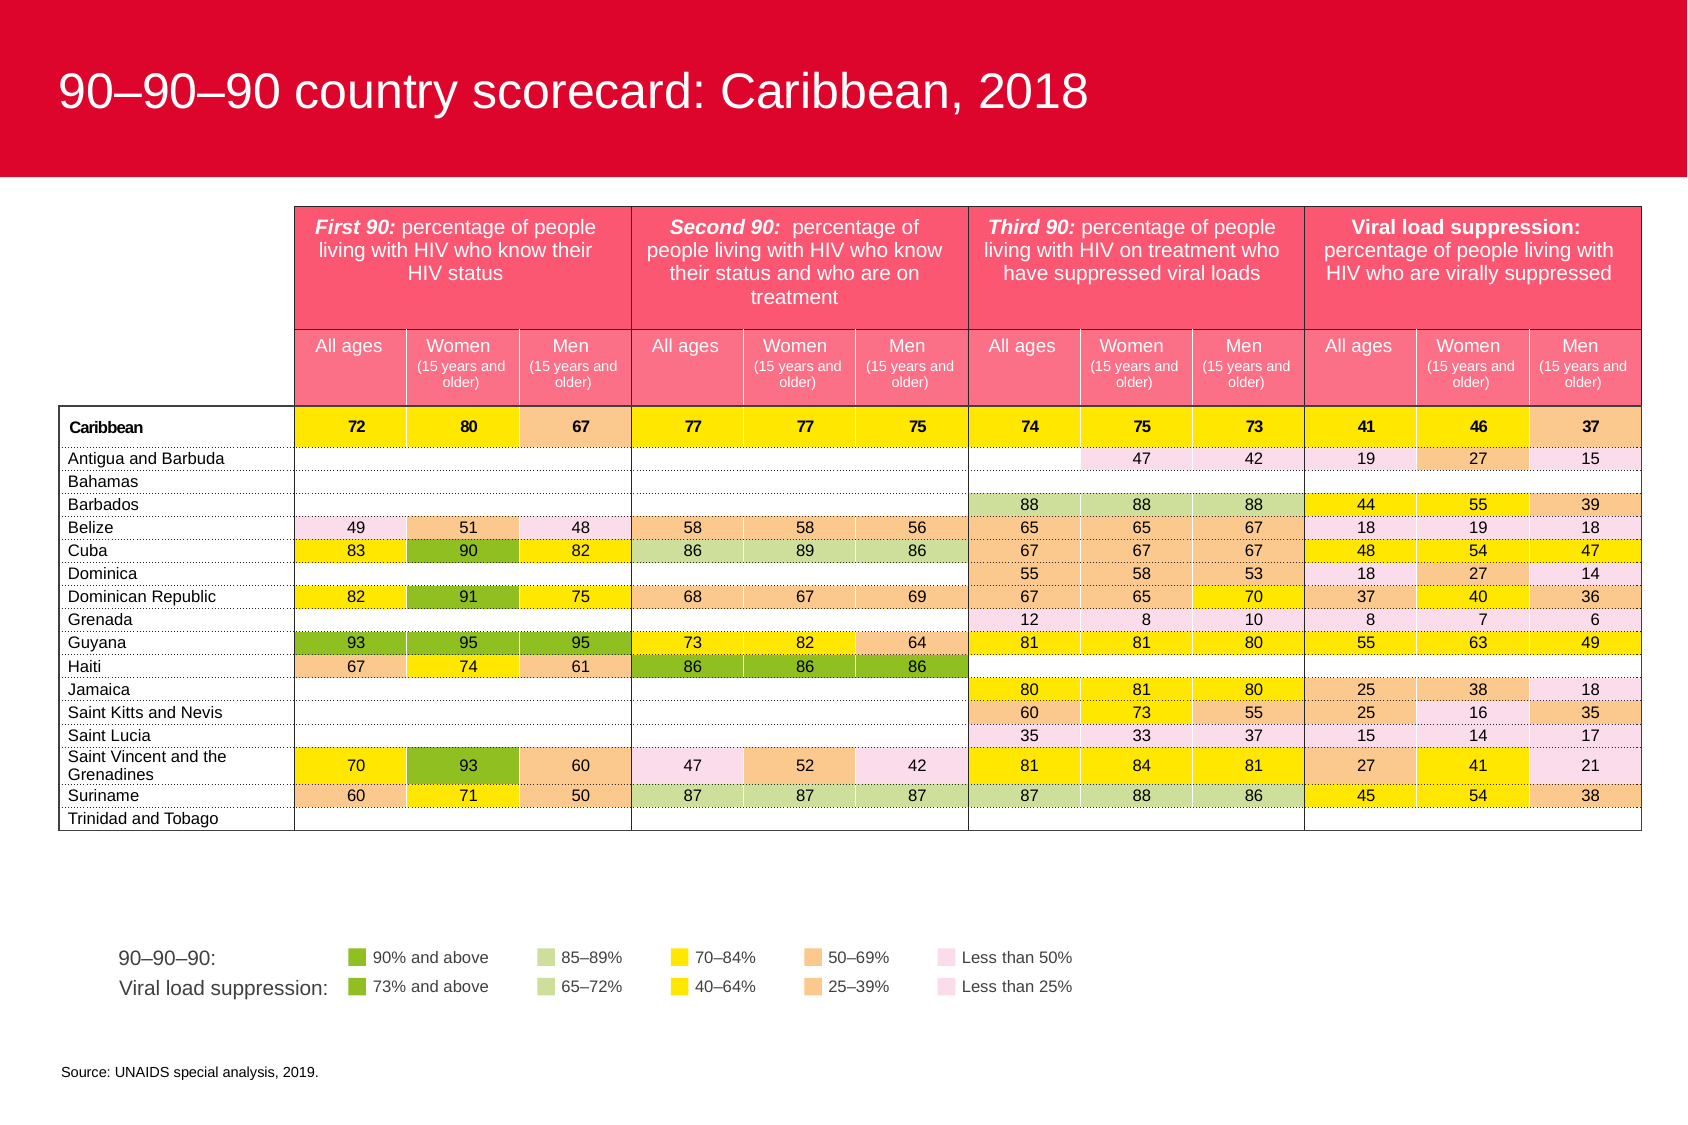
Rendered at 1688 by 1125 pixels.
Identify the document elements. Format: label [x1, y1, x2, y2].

text_box [0, 0, 1688, 1081]
